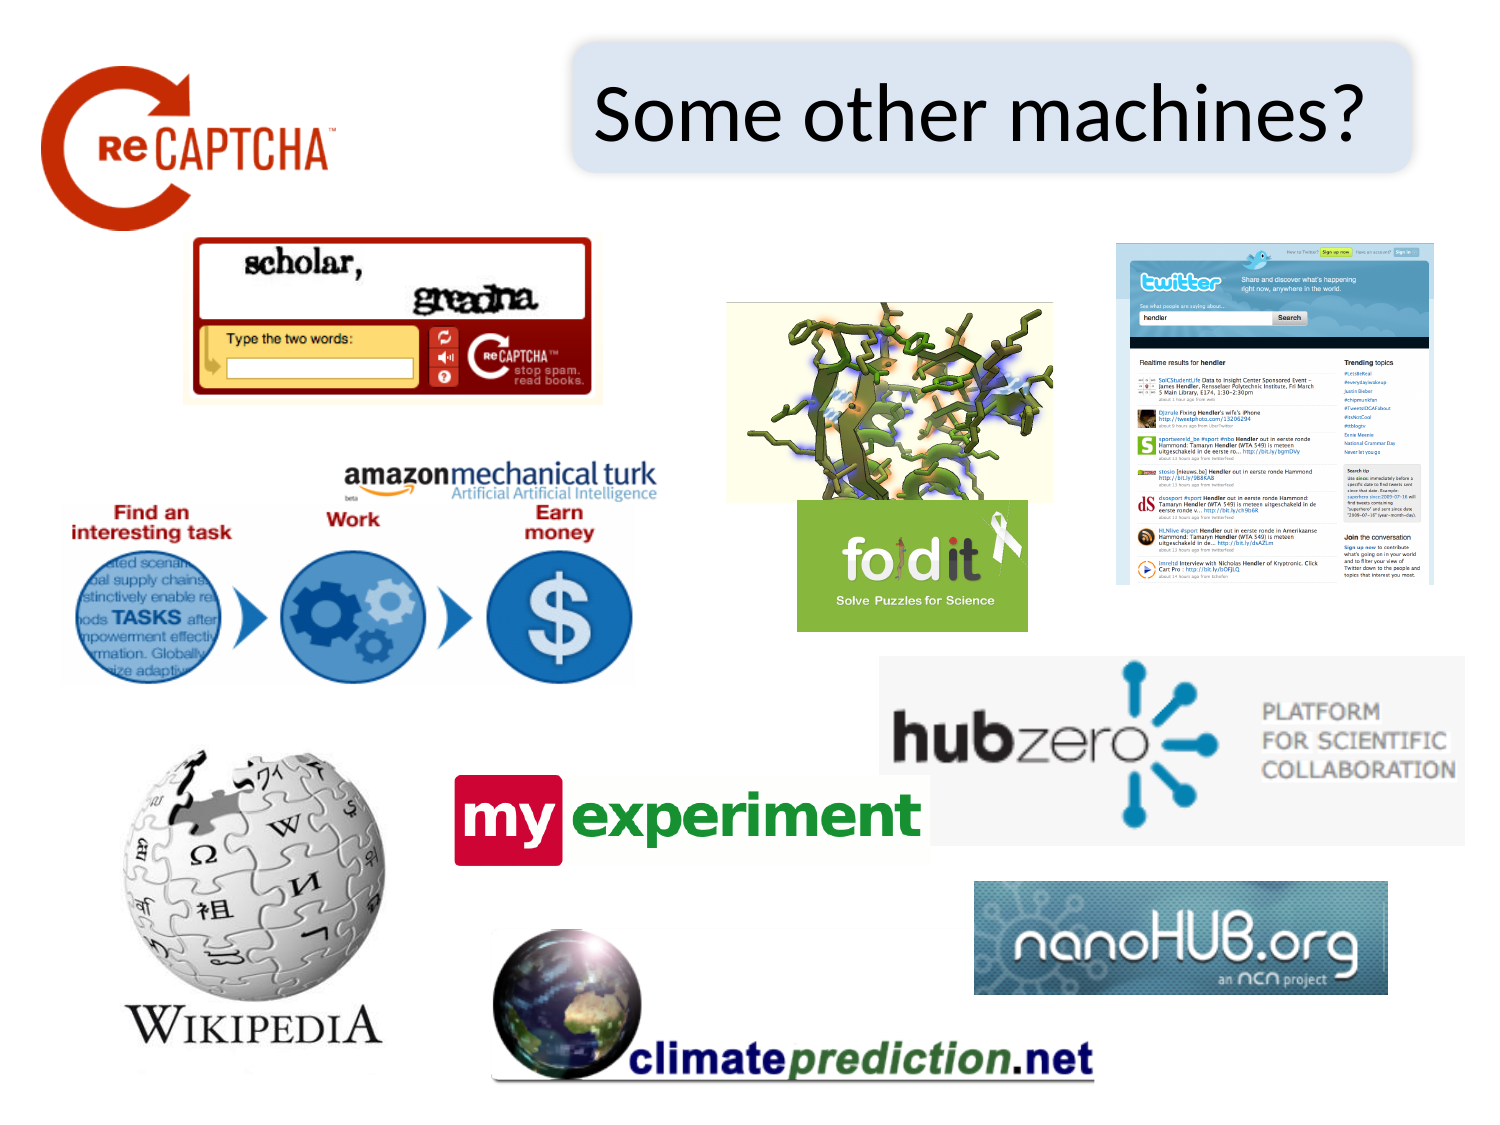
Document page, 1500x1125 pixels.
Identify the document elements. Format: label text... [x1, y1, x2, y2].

picture [40, 66, 603, 406]
text_box Some other machines? [570, 40, 1414, 175]
picture [1115, 243, 1434, 586]
picture [3, 656, 1465, 1125]
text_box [40, 455, 681, 696]
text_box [726, 302, 1054, 632]
